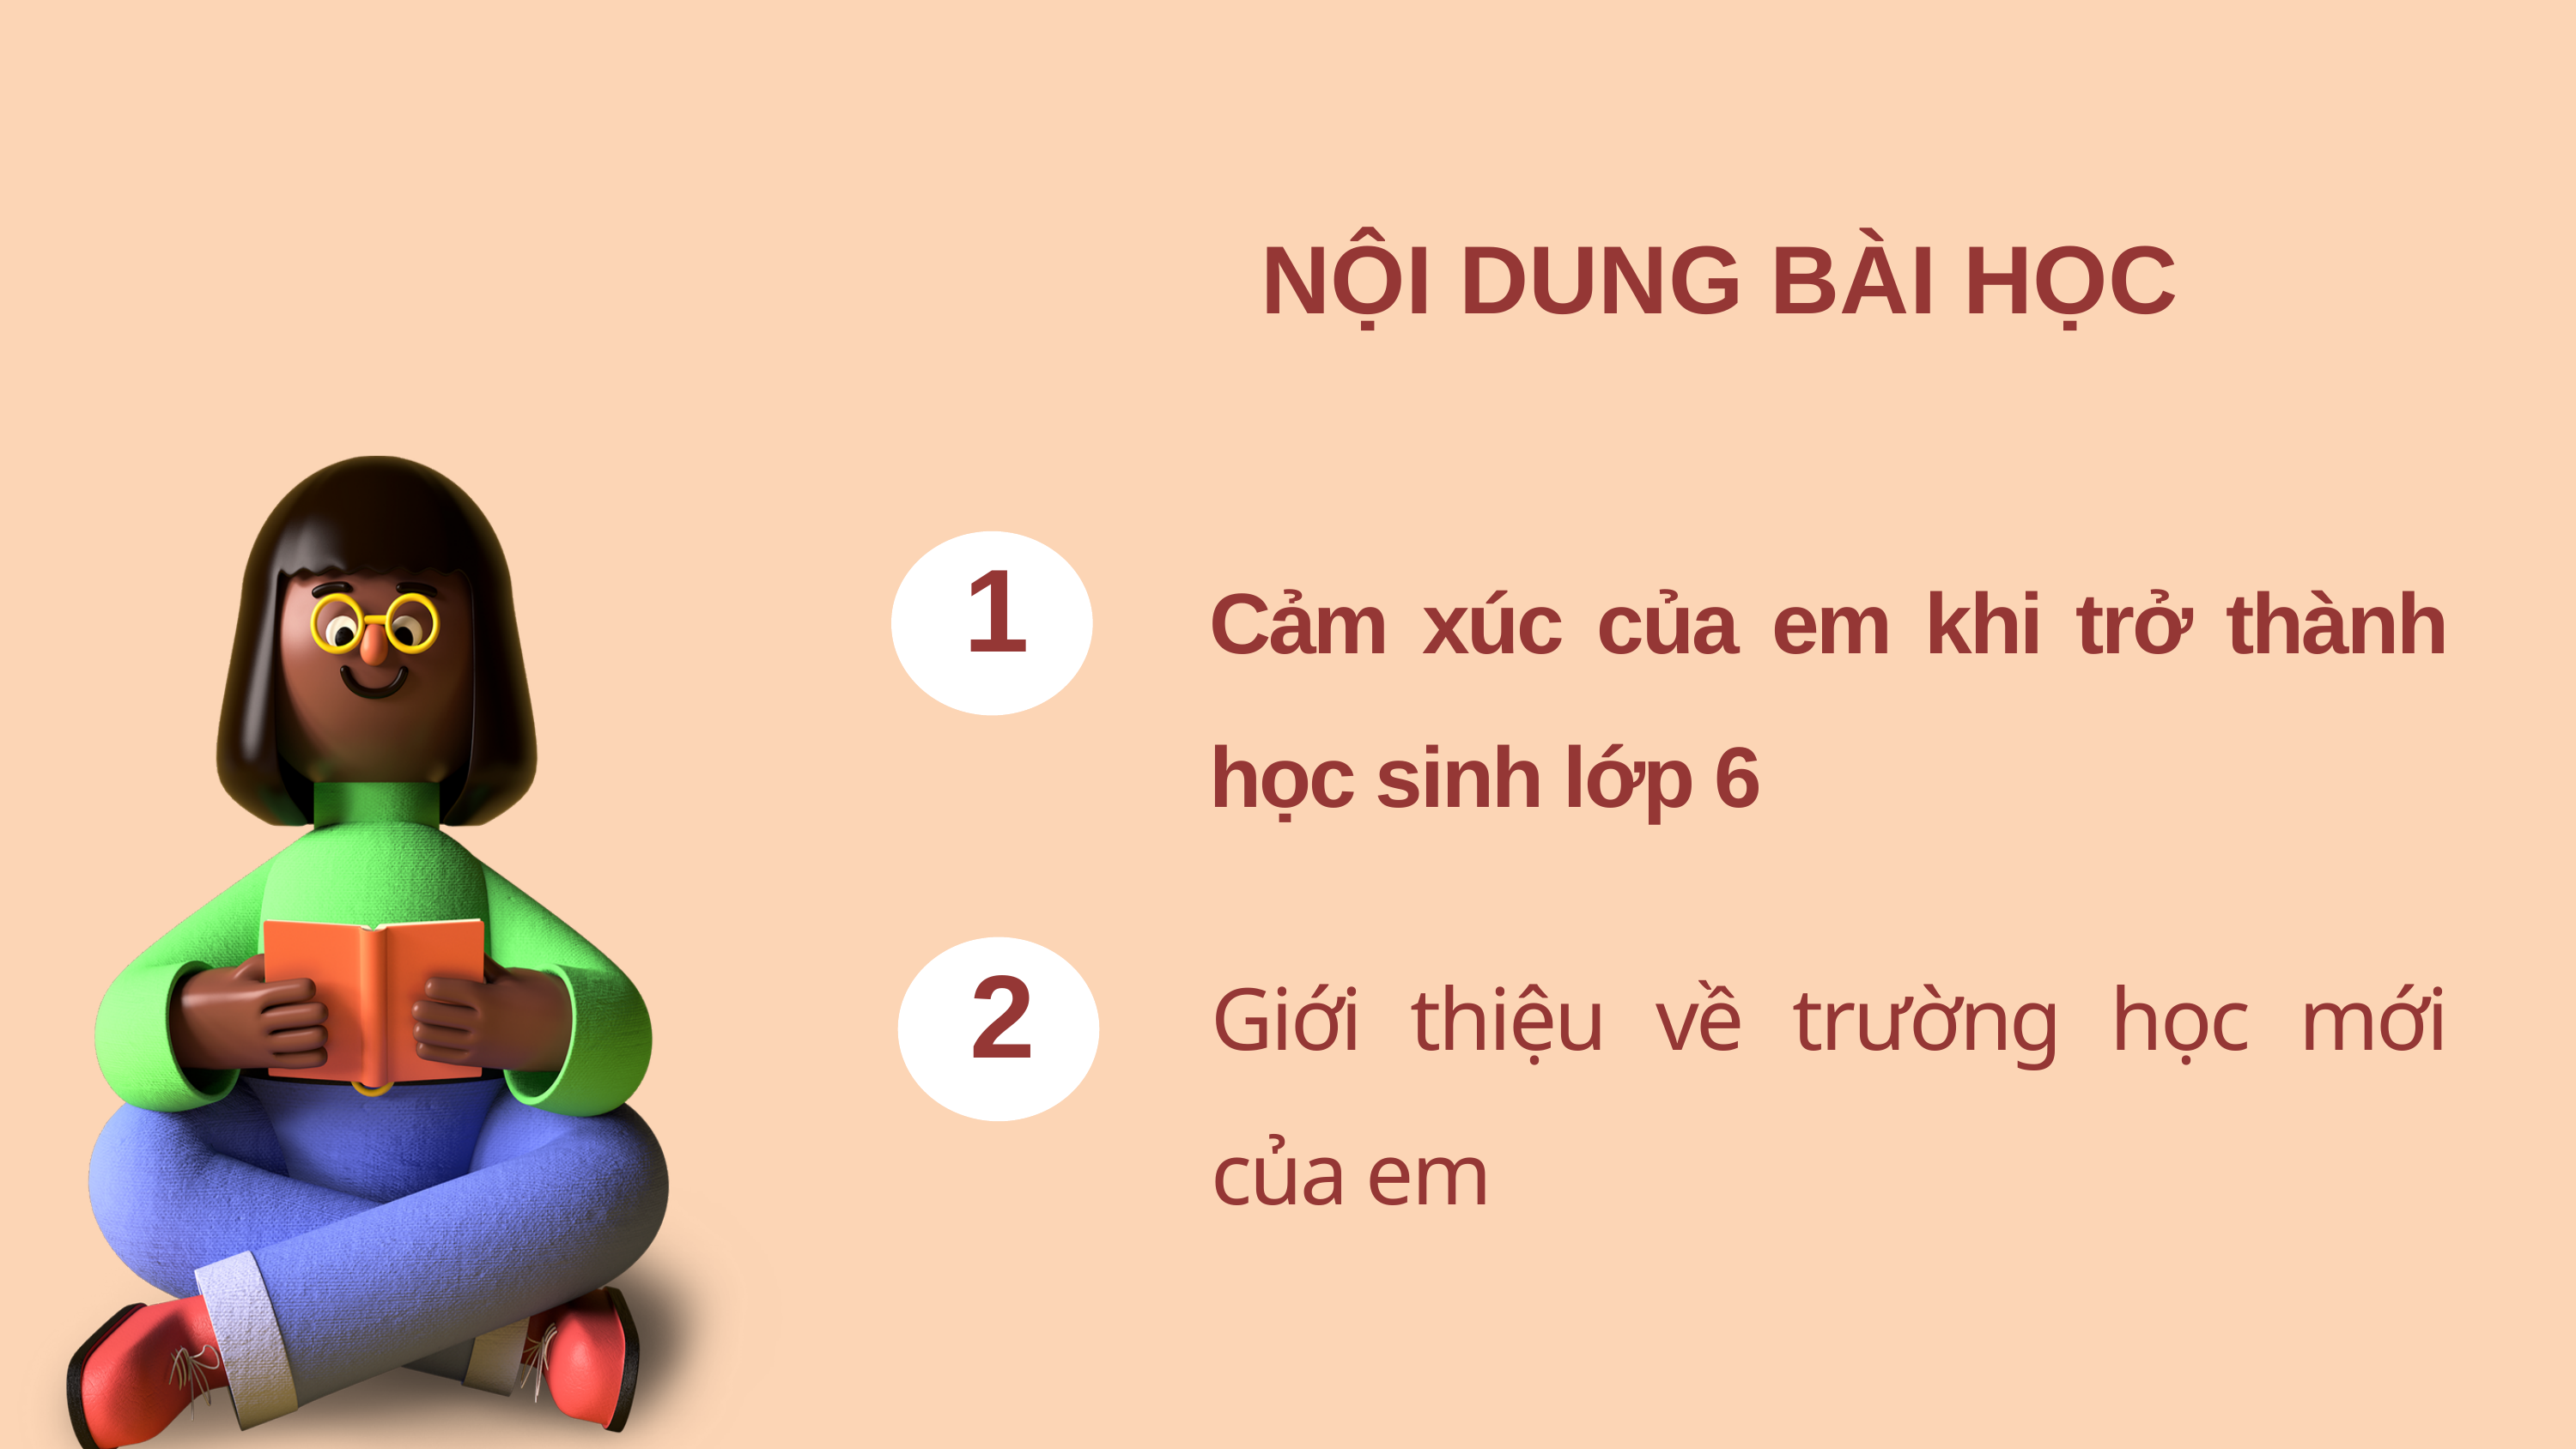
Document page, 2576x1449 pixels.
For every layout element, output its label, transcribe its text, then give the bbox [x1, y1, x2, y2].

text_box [890, 530, 1094, 716]
text_box NỘI DUNG BÀI HỌC [1196, 190, 2244, 334]
text_box Cảm xúc của em khi trở thành học sinh lớp 6 [1196, 509, 2461, 832]
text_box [896, 937, 1101, 1122]
picture [2, 456, 805, 1449]
text_box Giới thiệu về trường học mới của em [1198, 906, 2461, 1228]
